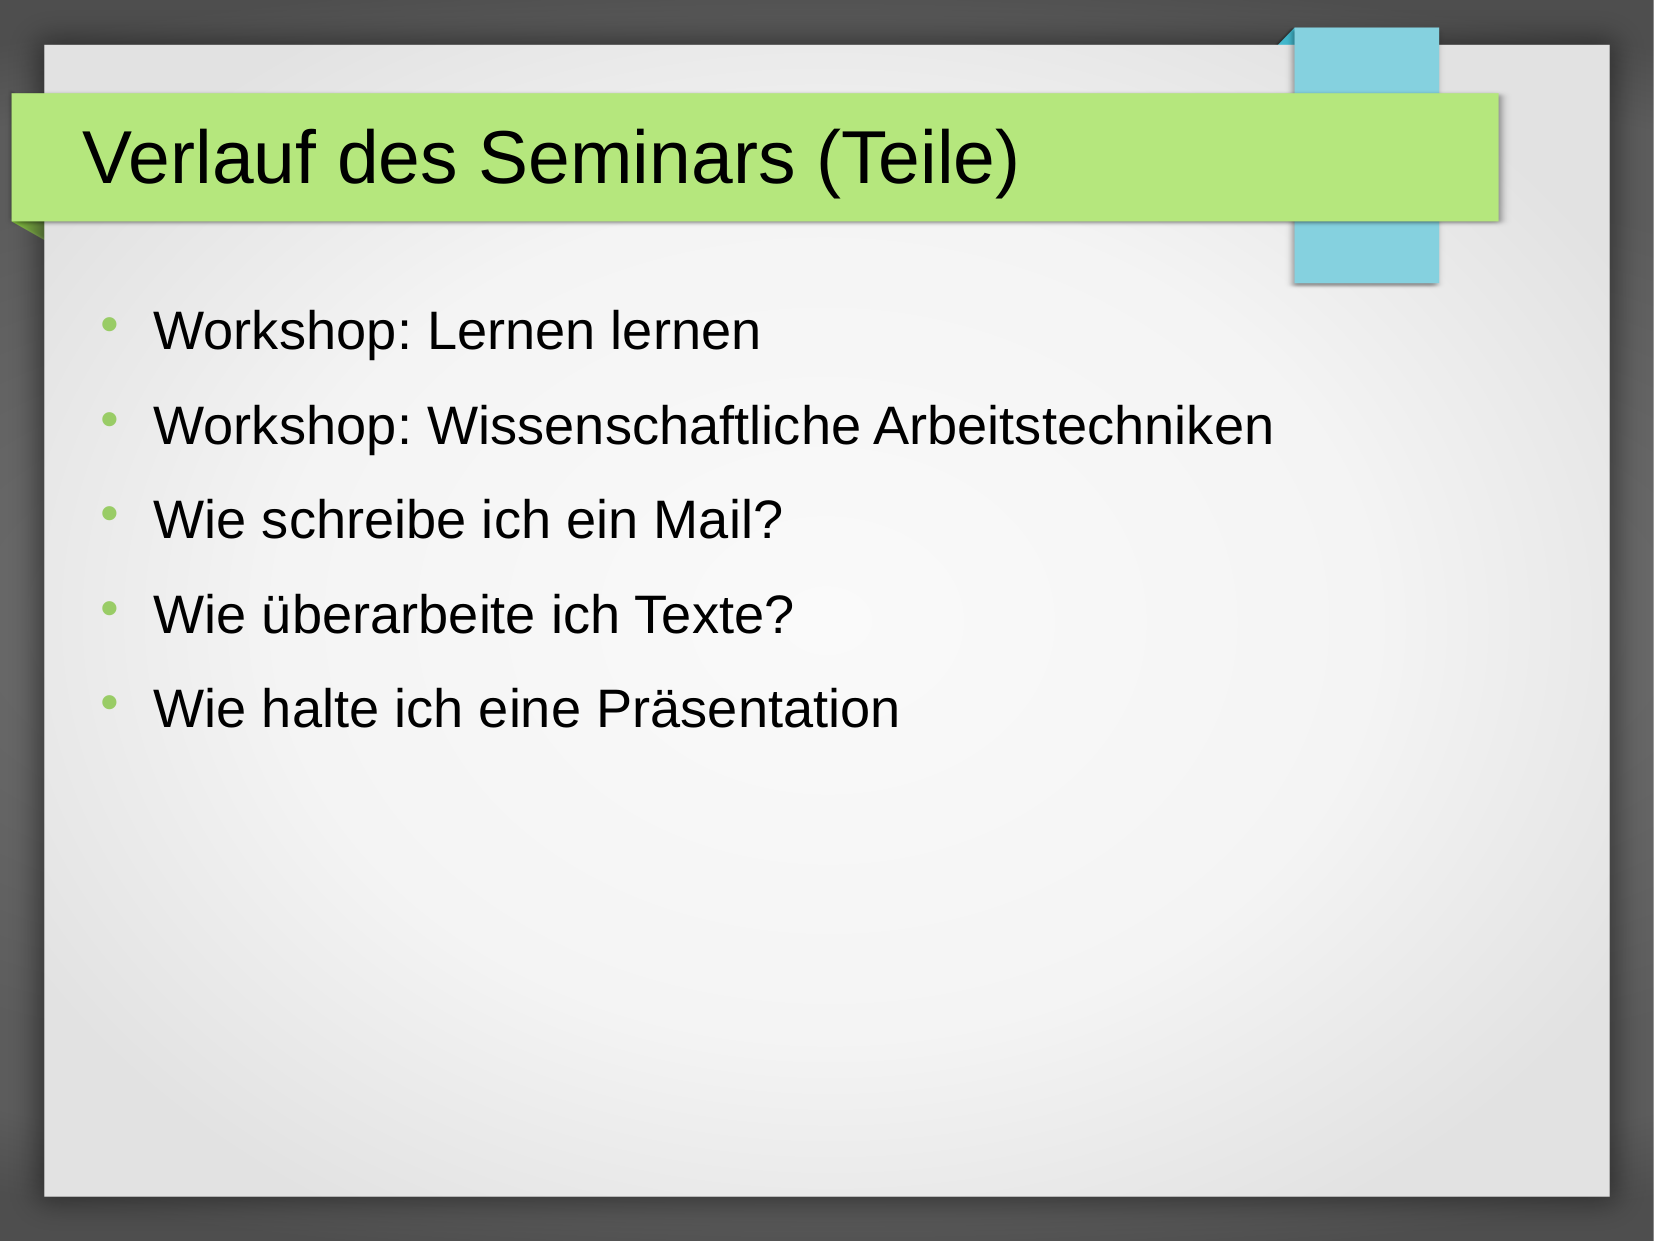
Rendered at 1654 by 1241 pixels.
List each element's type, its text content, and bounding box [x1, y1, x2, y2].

text_box Verlauf des Seminars (Teile) [82, 94, 1264, 213]
text_box Workshop: Lernen lernen Workshop: Wissenschaftliche Arbeitstechniken Wie schreibe ich ein Mail? Wie überarbeite ich Texte? Wie halte ich eine Präsentation [82, 295, 1571, 1015]
picture [0, 0, 1654, 1241]
